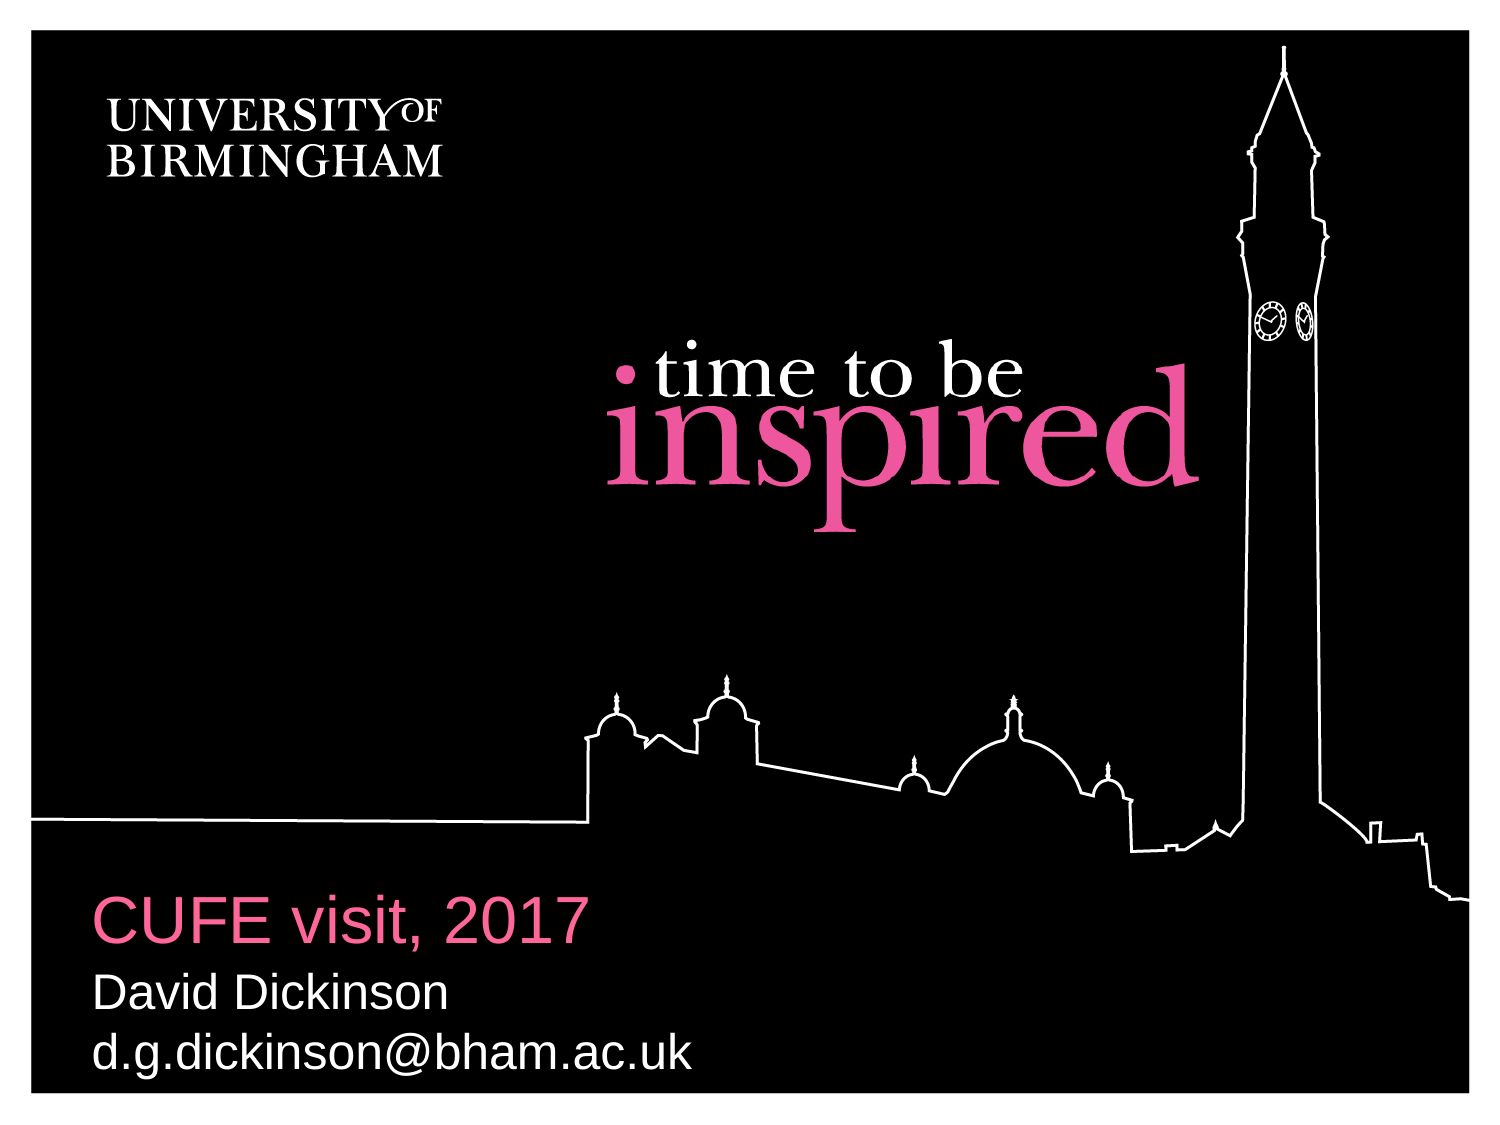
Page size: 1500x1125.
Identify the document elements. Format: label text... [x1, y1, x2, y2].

subtitle David Dickinson d.g.dickinson@bham.ac.uk [76, 975, 1317, 1024]
title CUFE visit, 2017 [76, 869, 1376, 975]
picture [0, 0, 1500, 1125]
